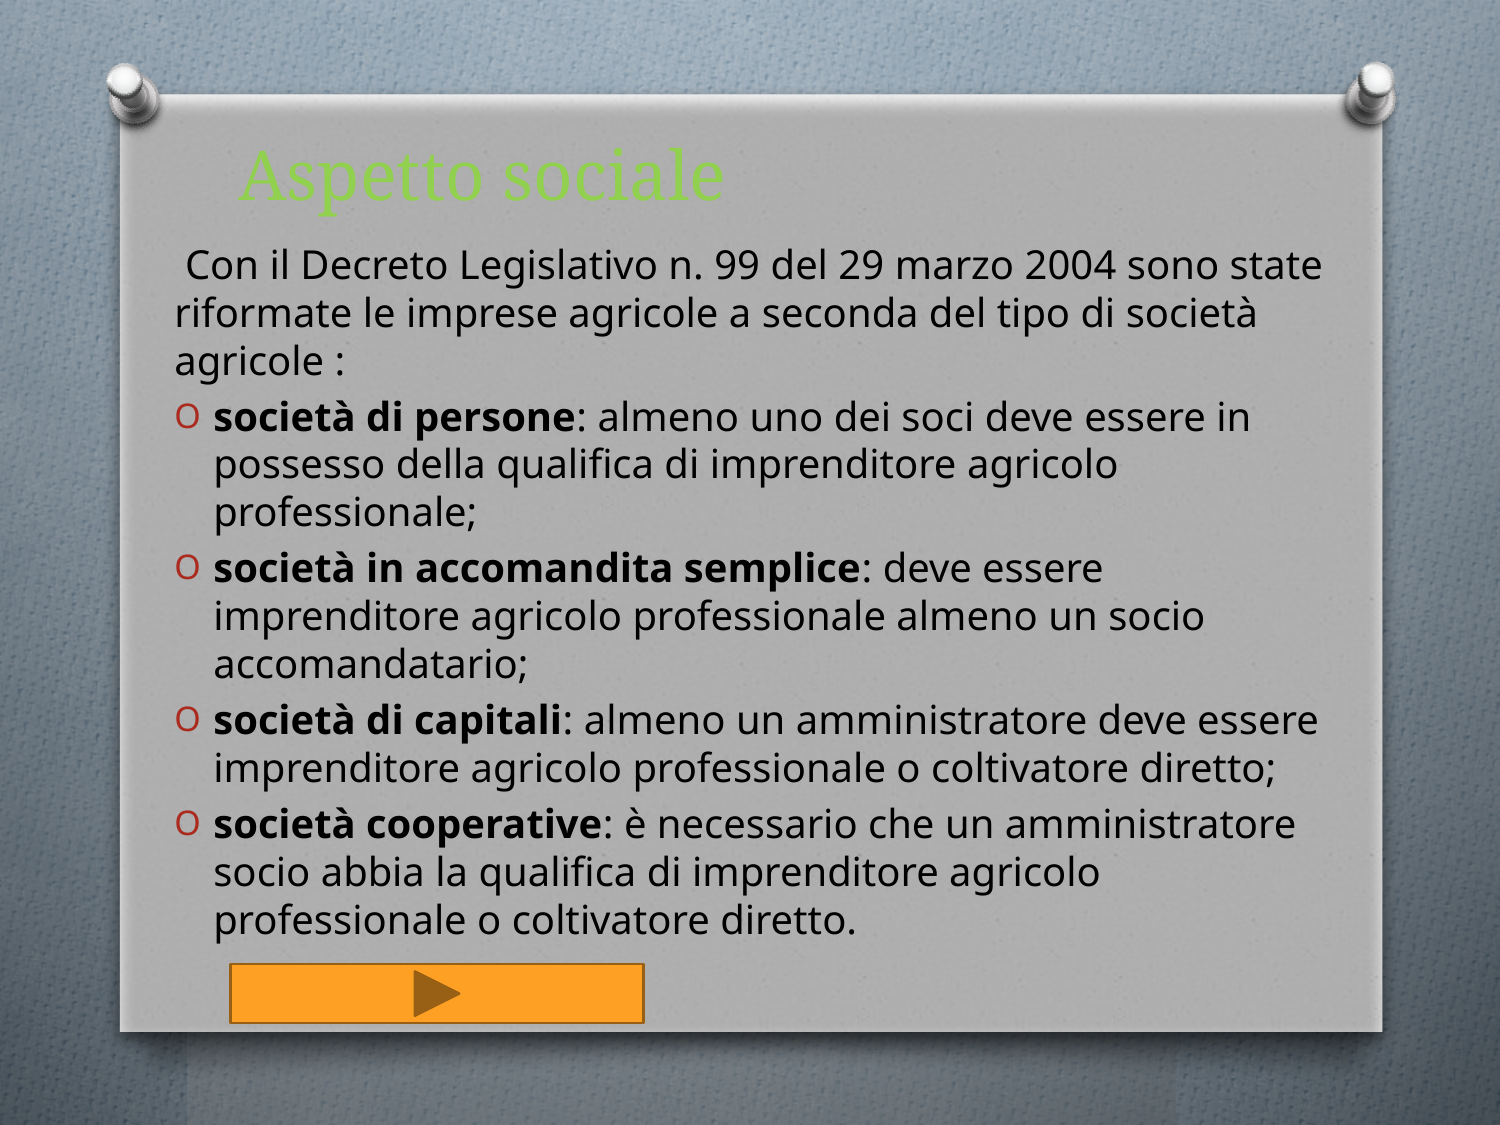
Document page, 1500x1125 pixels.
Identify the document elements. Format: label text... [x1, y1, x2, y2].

picture [75, 29, 198, 153]
text_box [229, 963, 645, 1024]
title Aspetto sociale [179, 101, 786, 231]
picture [1317, 35, 1439, 156]
list Con il Decreto Legislativo n. 99 del 29 marzo 2004 sono state riformate le imprese agricole a seconda del tipo di società agricole : società di persone: almeno uno dei soci deve essere in possesso della qualifica di imprenditore agricolo professionale; società in accomandita semplice: deve essere imprenditore agricolo professionale almeno un socio accomandatario; società di capitali: almeno un amministratore deve essere imprenditore agricolo professionale o coltivatore diretto; società cooperative: è necessario che un amministratore socio abbia la qualifica di imprenditore agricolo professionale o coltivatore diretto. [159, 231, 1341, 1000]
